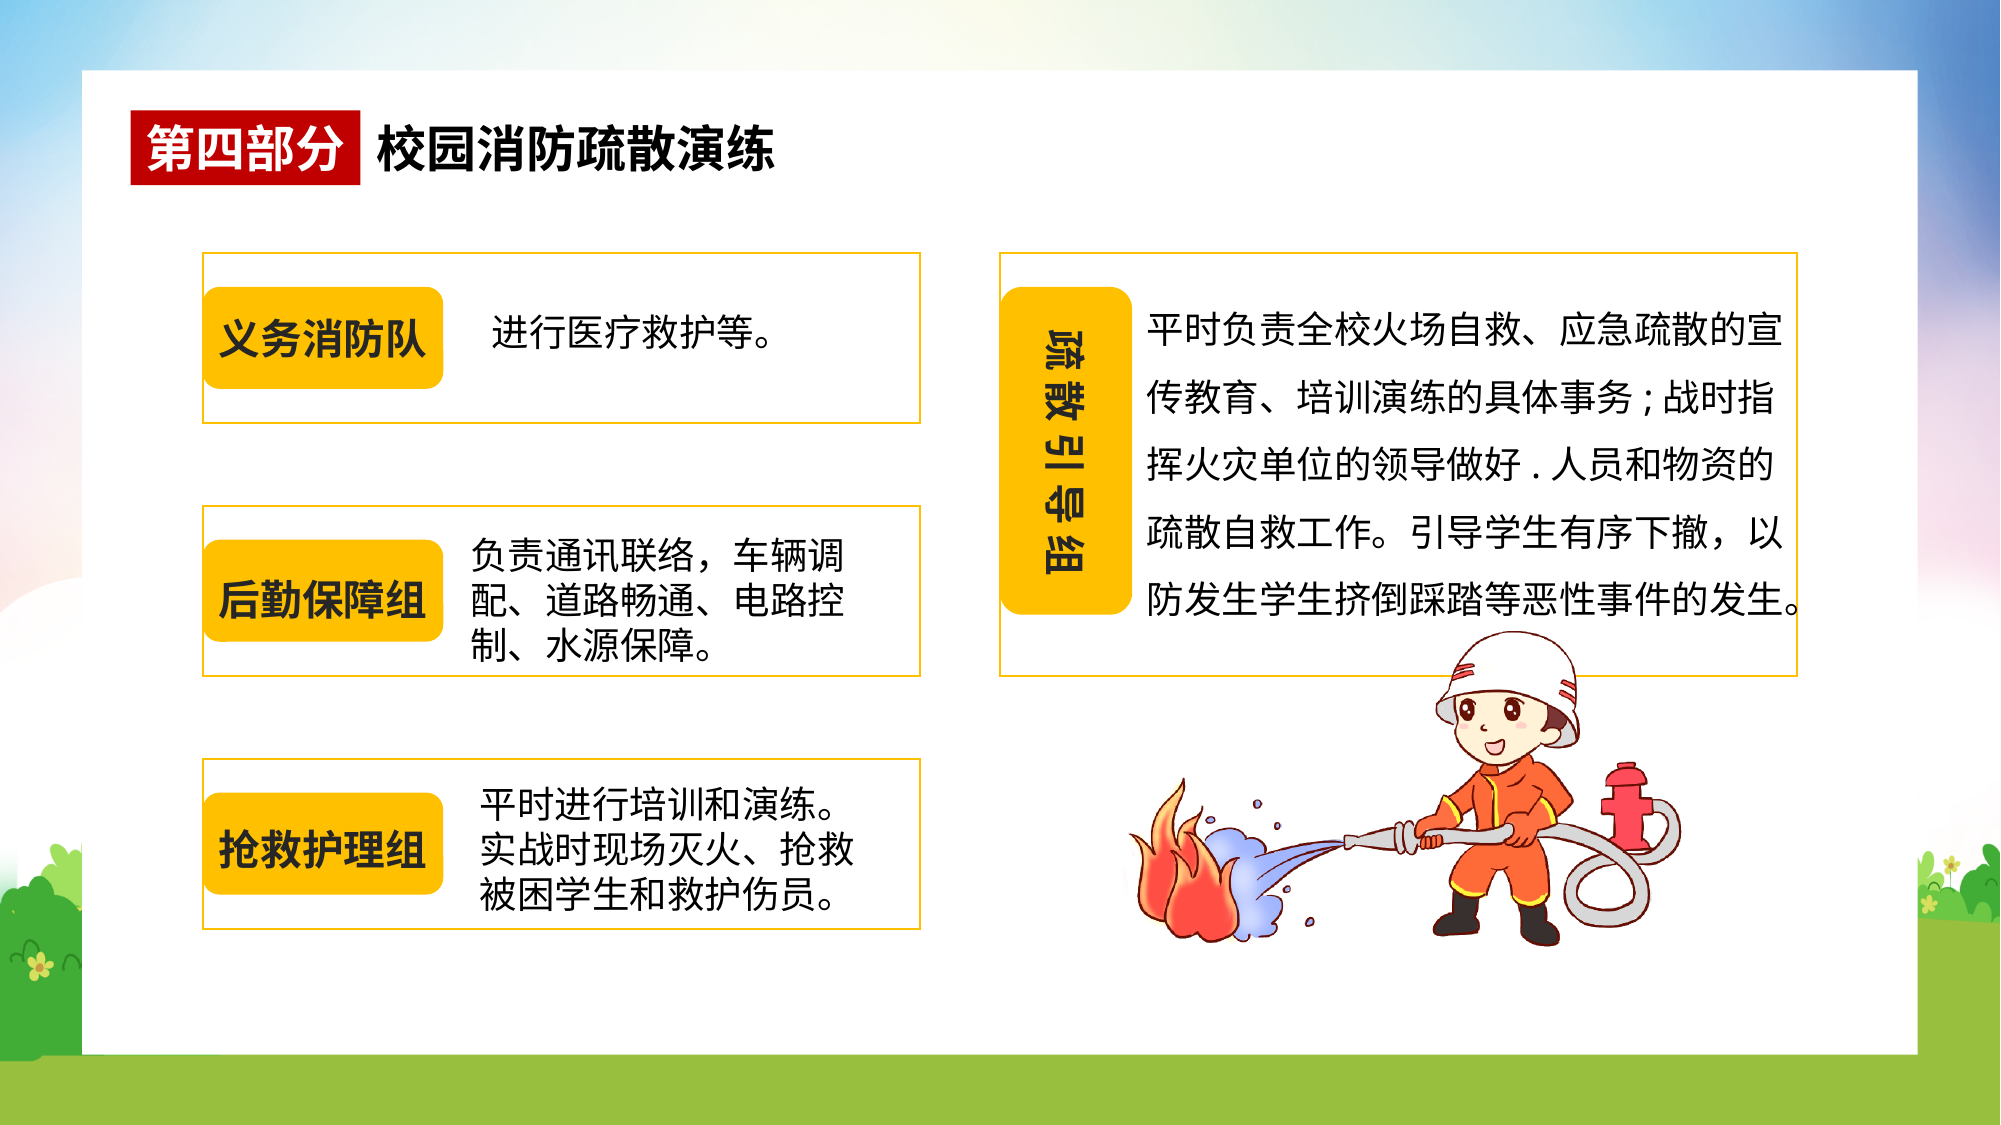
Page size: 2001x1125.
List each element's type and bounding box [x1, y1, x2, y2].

picture [0, 0, 2000, 1125]
text_box [202, 505, 920, 677]
text_box [202, 252, 920, 423]
text_box [999, 252, 1807, 676]
text_box [202, 758, 920, 929]
